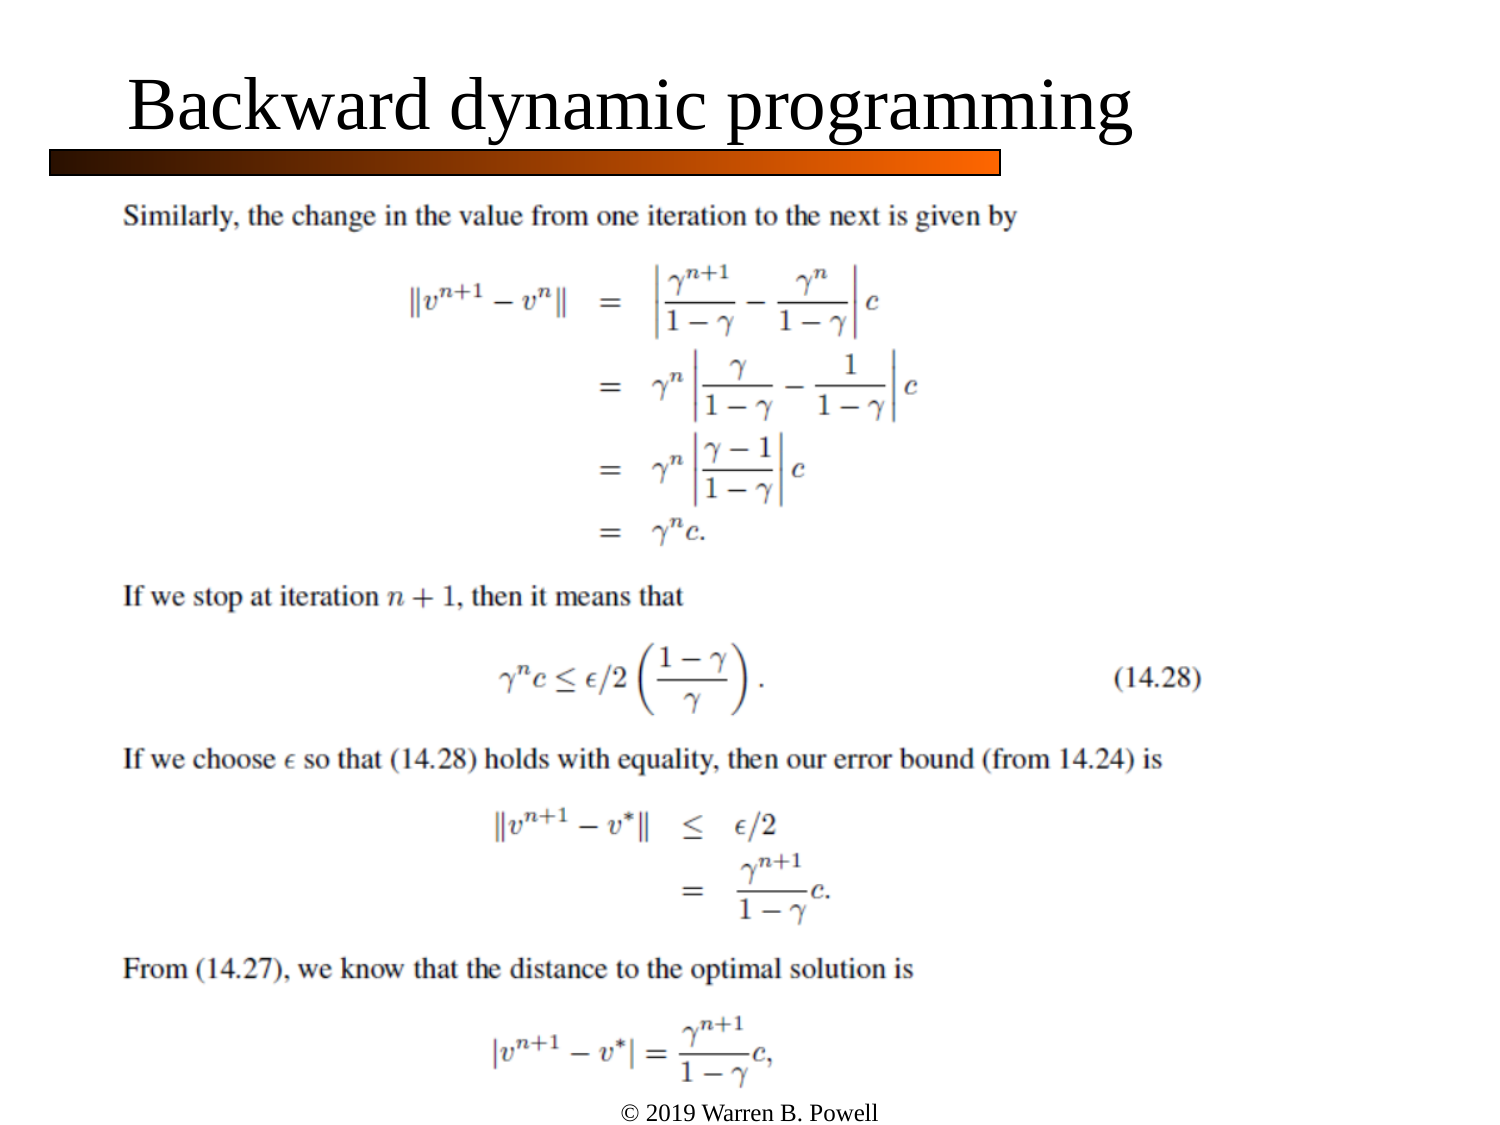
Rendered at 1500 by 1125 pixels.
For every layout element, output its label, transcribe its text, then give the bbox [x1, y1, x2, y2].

footer © 2019 Warren B. Powell [512, 1105, 988, 1125]
picture [112, 187, 1222, 1097]
title Backward dynamic programming [112, 50, 1388, 150]
